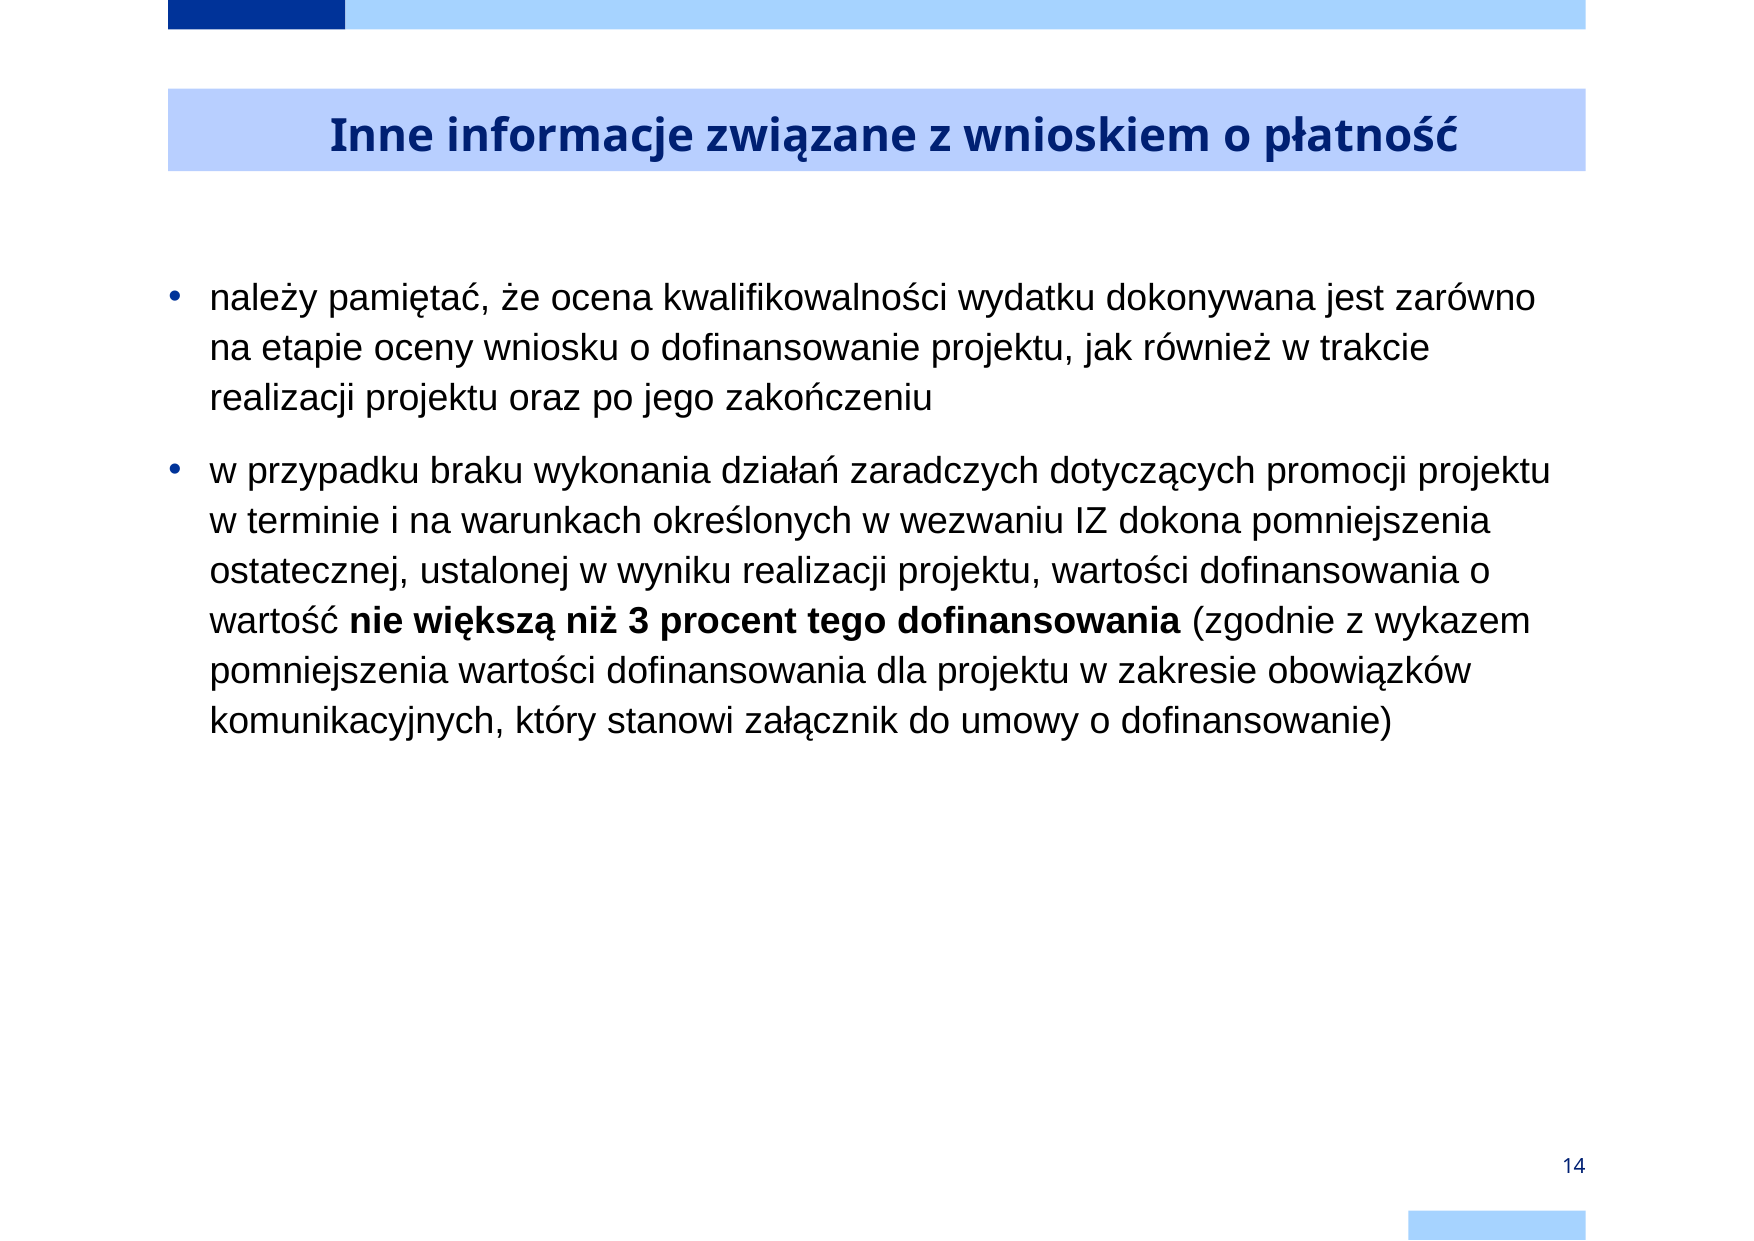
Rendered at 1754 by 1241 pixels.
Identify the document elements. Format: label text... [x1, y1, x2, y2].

slide_number 14 [1408, 1151, 1586, 1182]
list należy pamiętać, że ocena kwalifikowalności wydatku dokonywana jest zarówno na etapie oceny wniosku o dofinansowanie projektu, jak również w trakcie realizacji projektu oraz po jego zakończeniu w przypadku braku wykonania działań zaradczych dotyczących promocji projektu w terminie i na warunkach określonych w wezwaniu IZ dokona pomniejszenia ostatecznej, ustalonej w wyniku realizacji projektu, wartości dofinansowania o wartość nie większą niż 3 procent tego dofinansowania (zgodnie z wykazem pomniejszenia wartości dofinansowania dla projektu w zakresie obowiązków komunikacyjnych, który stanowi załącznik do umowy o dofinansowanie) [168, 194, 1586, 1128]
title Inne informacje związane z wnioskiem o płatność [168, 88, 1586, 172]
